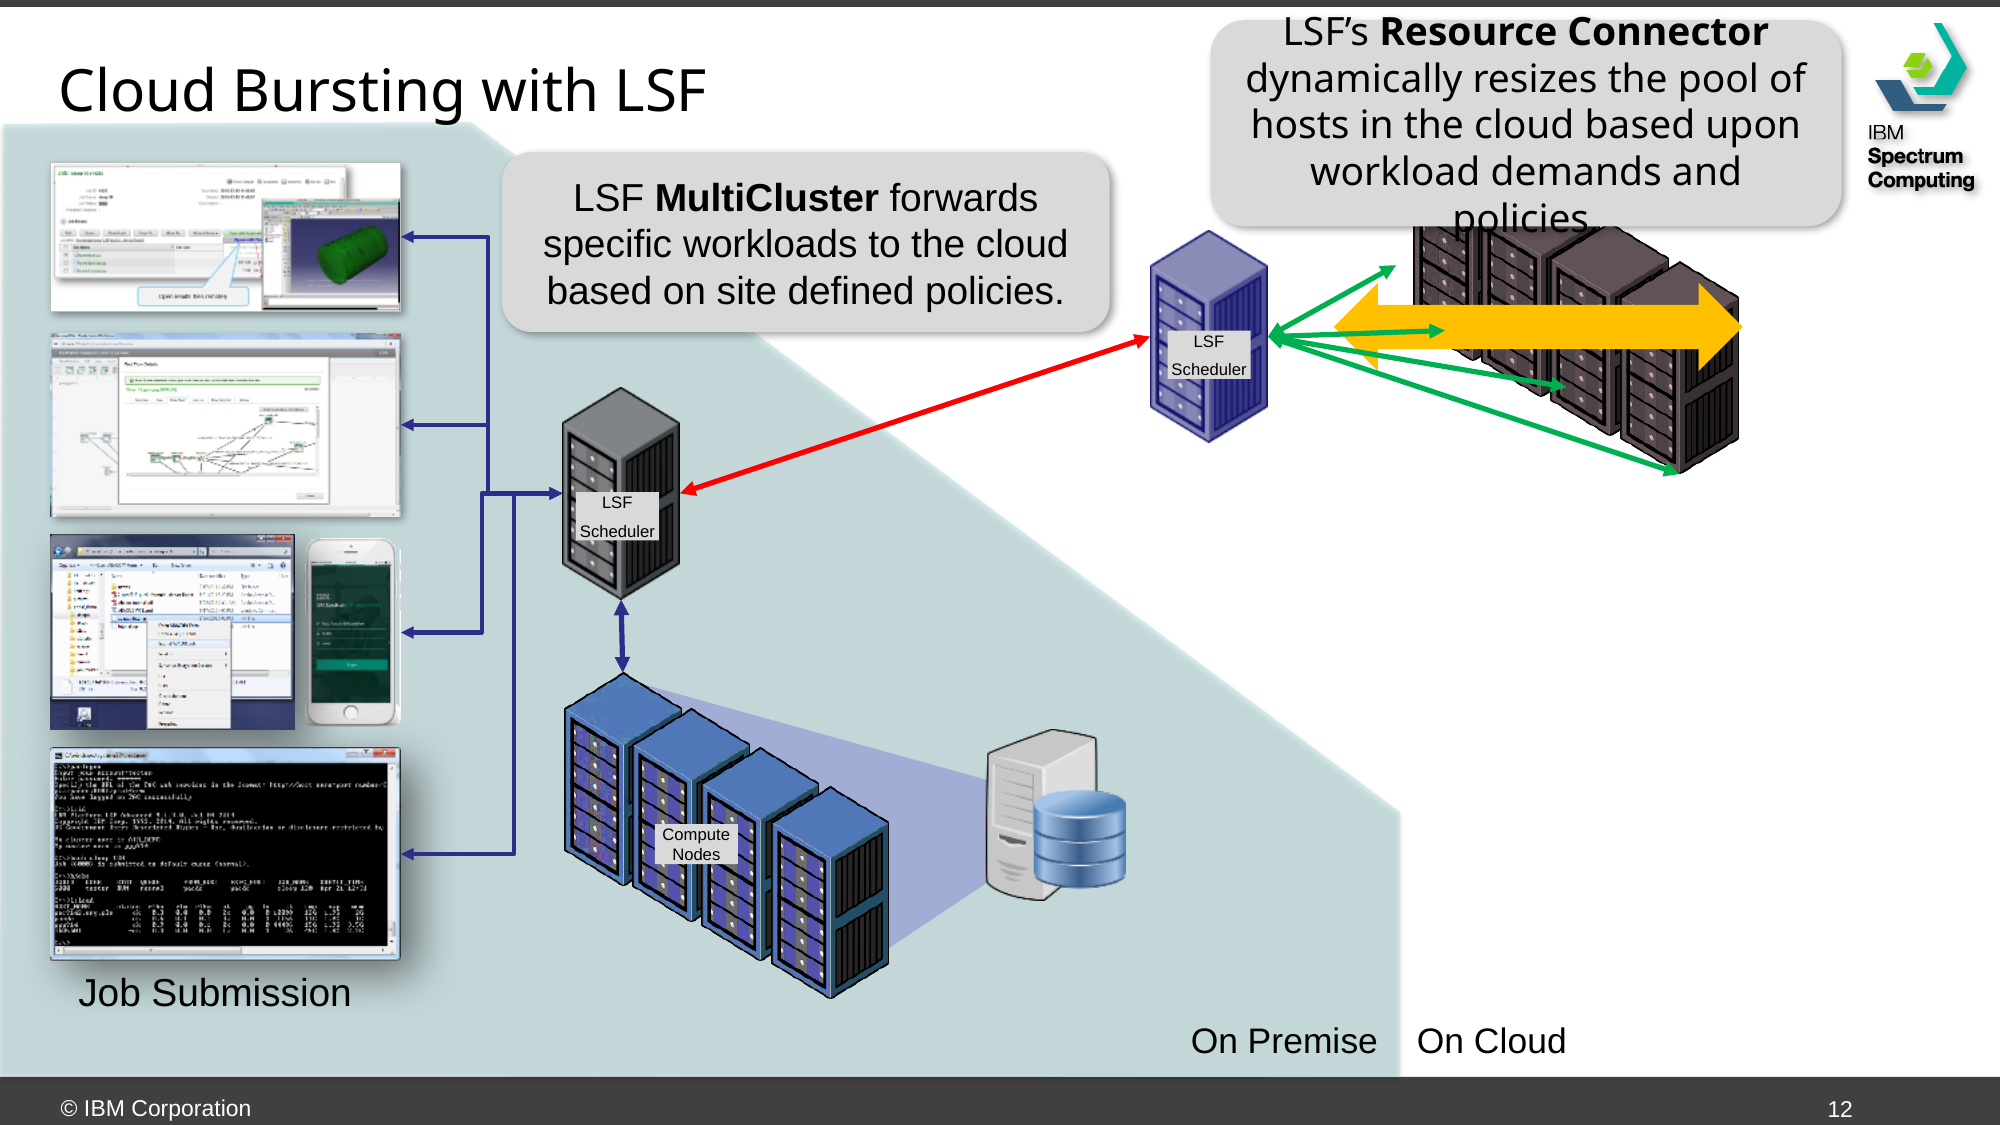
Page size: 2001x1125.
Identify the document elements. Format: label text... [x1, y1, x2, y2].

footer © IBM Corporation [45, 1087, 1328, 1114]
title Cloud Bursting with LSF [58, 60, 1208, 120]
slide_number 12 [1417, 1086, 1868, 1113]
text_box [620, 599, 624, 673]
picture [304, 537, 400, 728]
picture [50, 333, 400, 517]
text_box LSF’s Resource Connector dynamically resizes the pool of hosts in the cloud based upon workload demands and policies. [1210, 20, 1842, 227]
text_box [1267, 264, 1397, 329]
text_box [400, 424, 563, 492]
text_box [1267, 330, 1446, 334]
picture [49, 161, 402, 312]
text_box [400, 236, 563, 424]
picture [563, 386, 681, 600]
picture [1413, 147, 1739, 475]
picture [1844, 0, 1997, 210]
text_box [400, 493, 563, 855]
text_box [563, 672, 890, 1000]
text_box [679, 336, 1151, 494]
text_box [50, 533, 296, 731]
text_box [1267, 336, 1680, 475]
picture [49, 747, 402, 961]
picture [970, 729, 1143, 902]
picture [1150, 230, 1269, 444]
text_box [0, 121, 1639, 1078]
